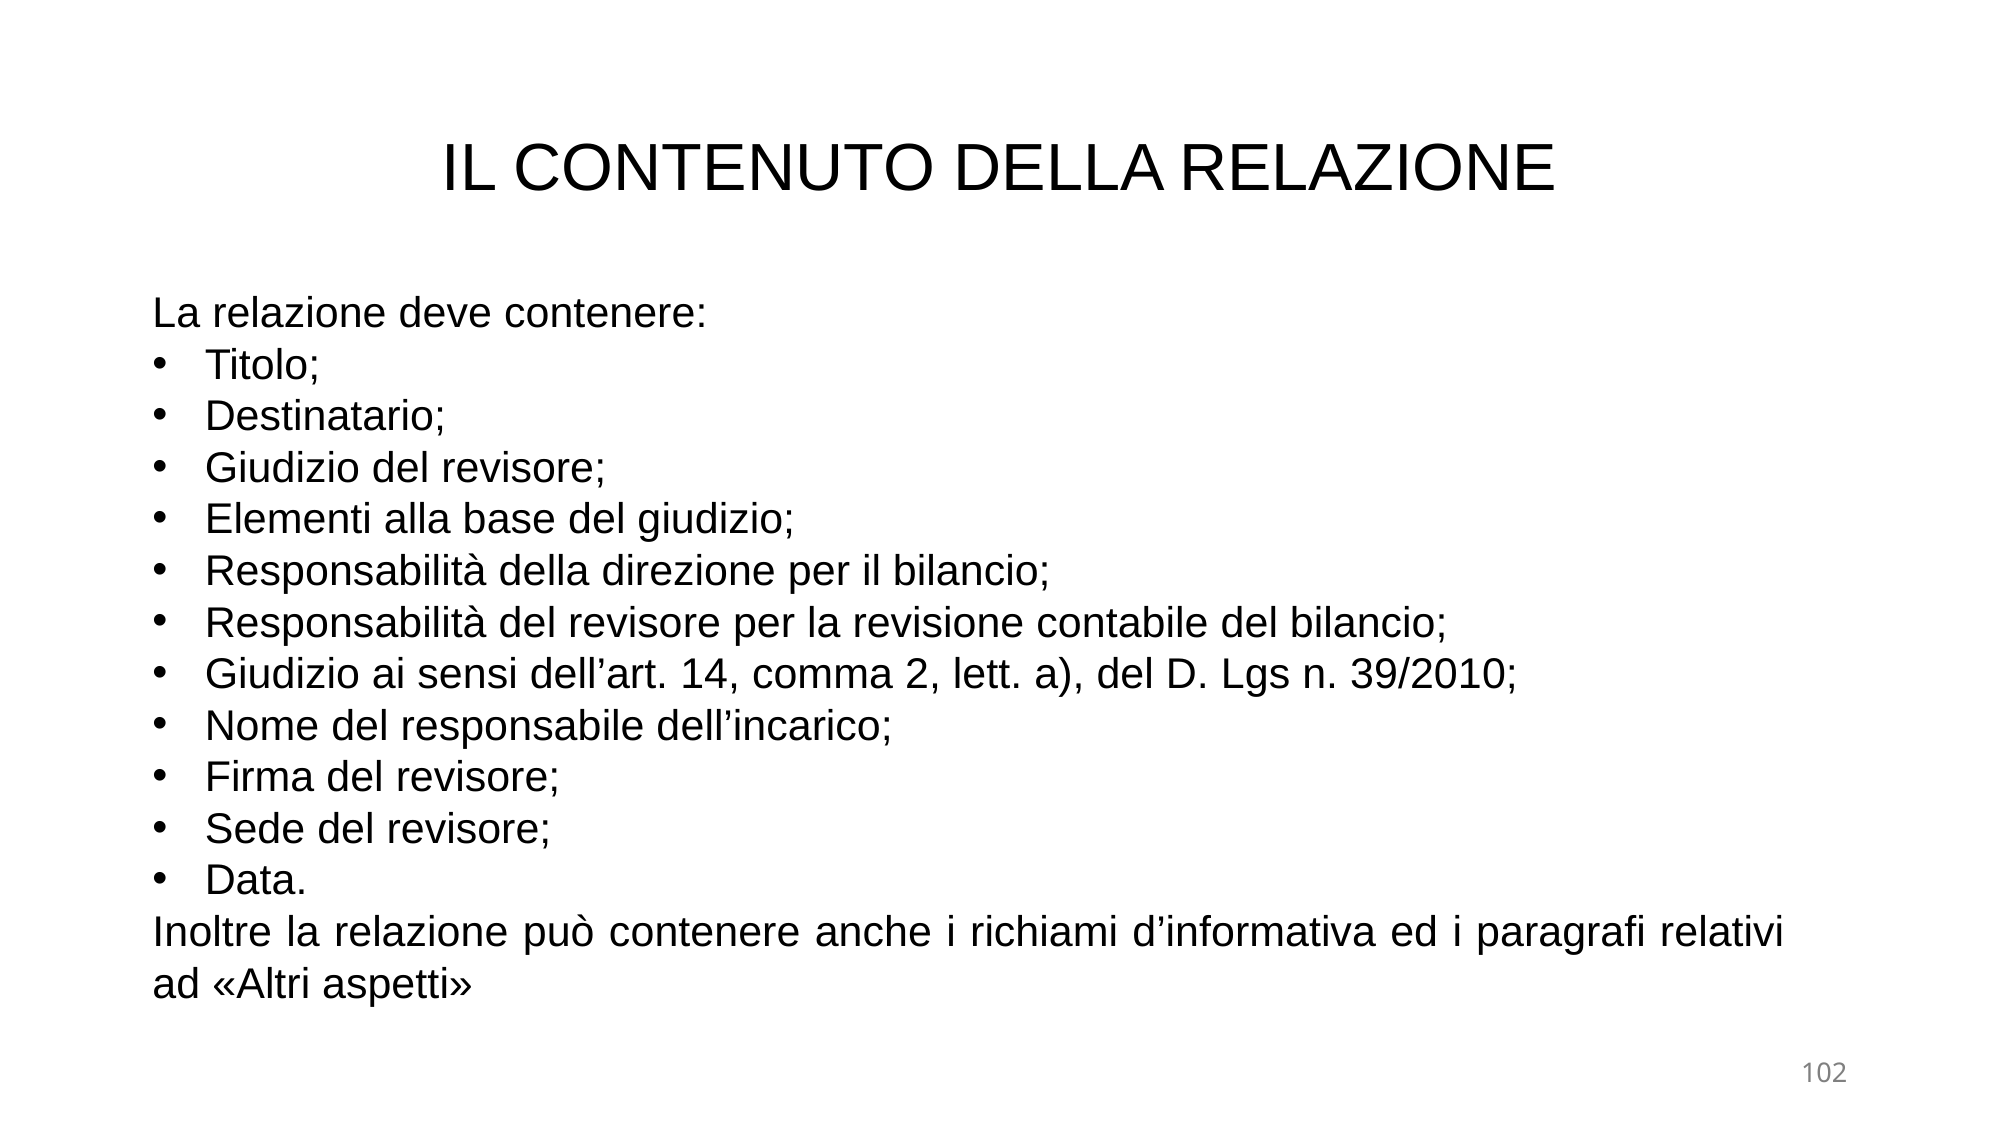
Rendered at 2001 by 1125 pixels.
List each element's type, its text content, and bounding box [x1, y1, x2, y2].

title IL CONTENUTO DELLA RELAZIONE [137, 59, 1863, 278]
list La relazione deve contenere: Titolo; Destinatario; Giudizio del revisore; Elementi alla base del giudizio; Responsabilità della direzione per il bilancio; Responsabilità del revisore per la revisione contabile del bilancio; Giudizio ai sensi dell’art. 14, comma 2, lett. a), del D. Lgs n. 39/2010; Nome del responsabile dell’incarico; Firma del revisore; Sede del revisore; Data. Inoltre la relazione può contenere anche i richiami d’informativa ed i paragrafi relativi ad «Altri aspetti» [137, 277, 1803, 1019]
slide_number 102 [1412, 1042, 1863, 1103]
